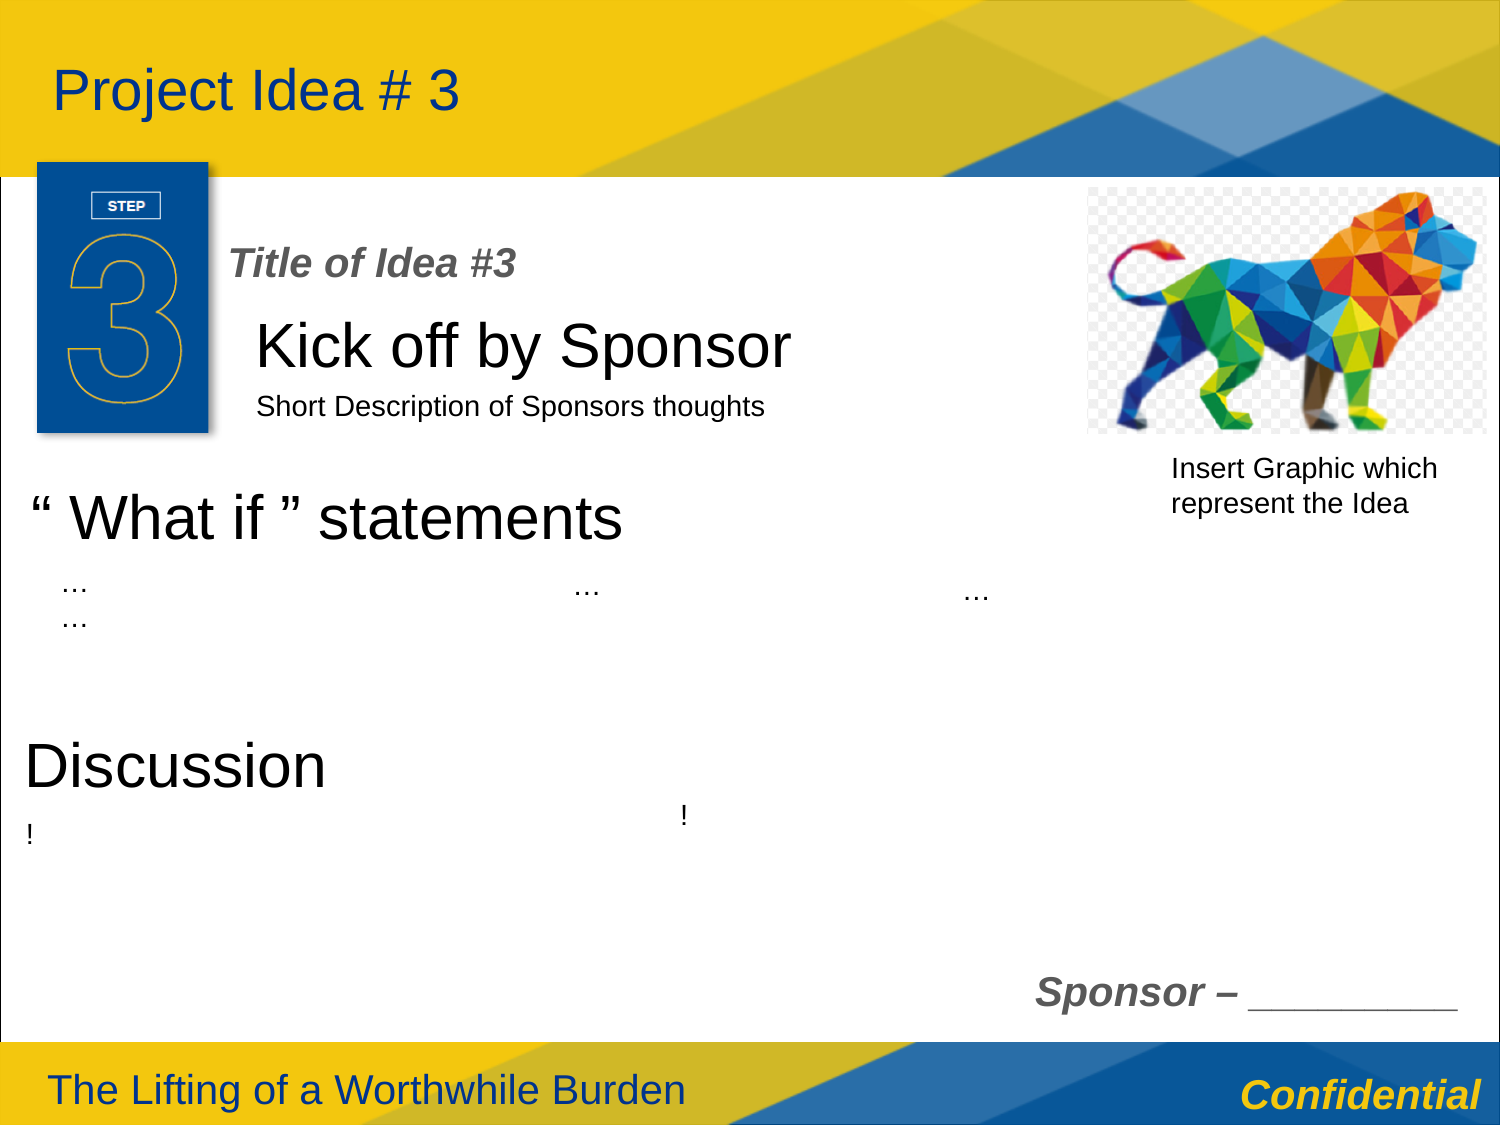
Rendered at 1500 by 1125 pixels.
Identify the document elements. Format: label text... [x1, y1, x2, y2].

text_box … [557, 558, 617, 644]
text_box Discussion [10, 717, 343, 808]
picture [1086, 187, 1487, 434]
picture [0, 0, 1500, 433]
text_box Kick off by Sponsor [240, 297, 808, 388]
text_box … … [45, 555, 113, 641]
text_box ! [665, 789, 704, 839]
text_box ! [11, 808, 58, 858]
text_box Insert Graphic which represent the Idea [1156, 443, 1462, 527]
text_box Title of Idea #3 [220, 221, 1081, 293]
text_box Sponsor – _________ [950, 950, 1475, 1022]
text_box … [947, 563, 1007, 614]
text_box “ What if ” statements [16, 470, 639, 560]
picture [0, 1042, 1500, 1125]
title Project Idea # 3 [37, 50, 1438, 125]
text_box Short Description of Sponsors thoughts [241, 380, 782, 430]
